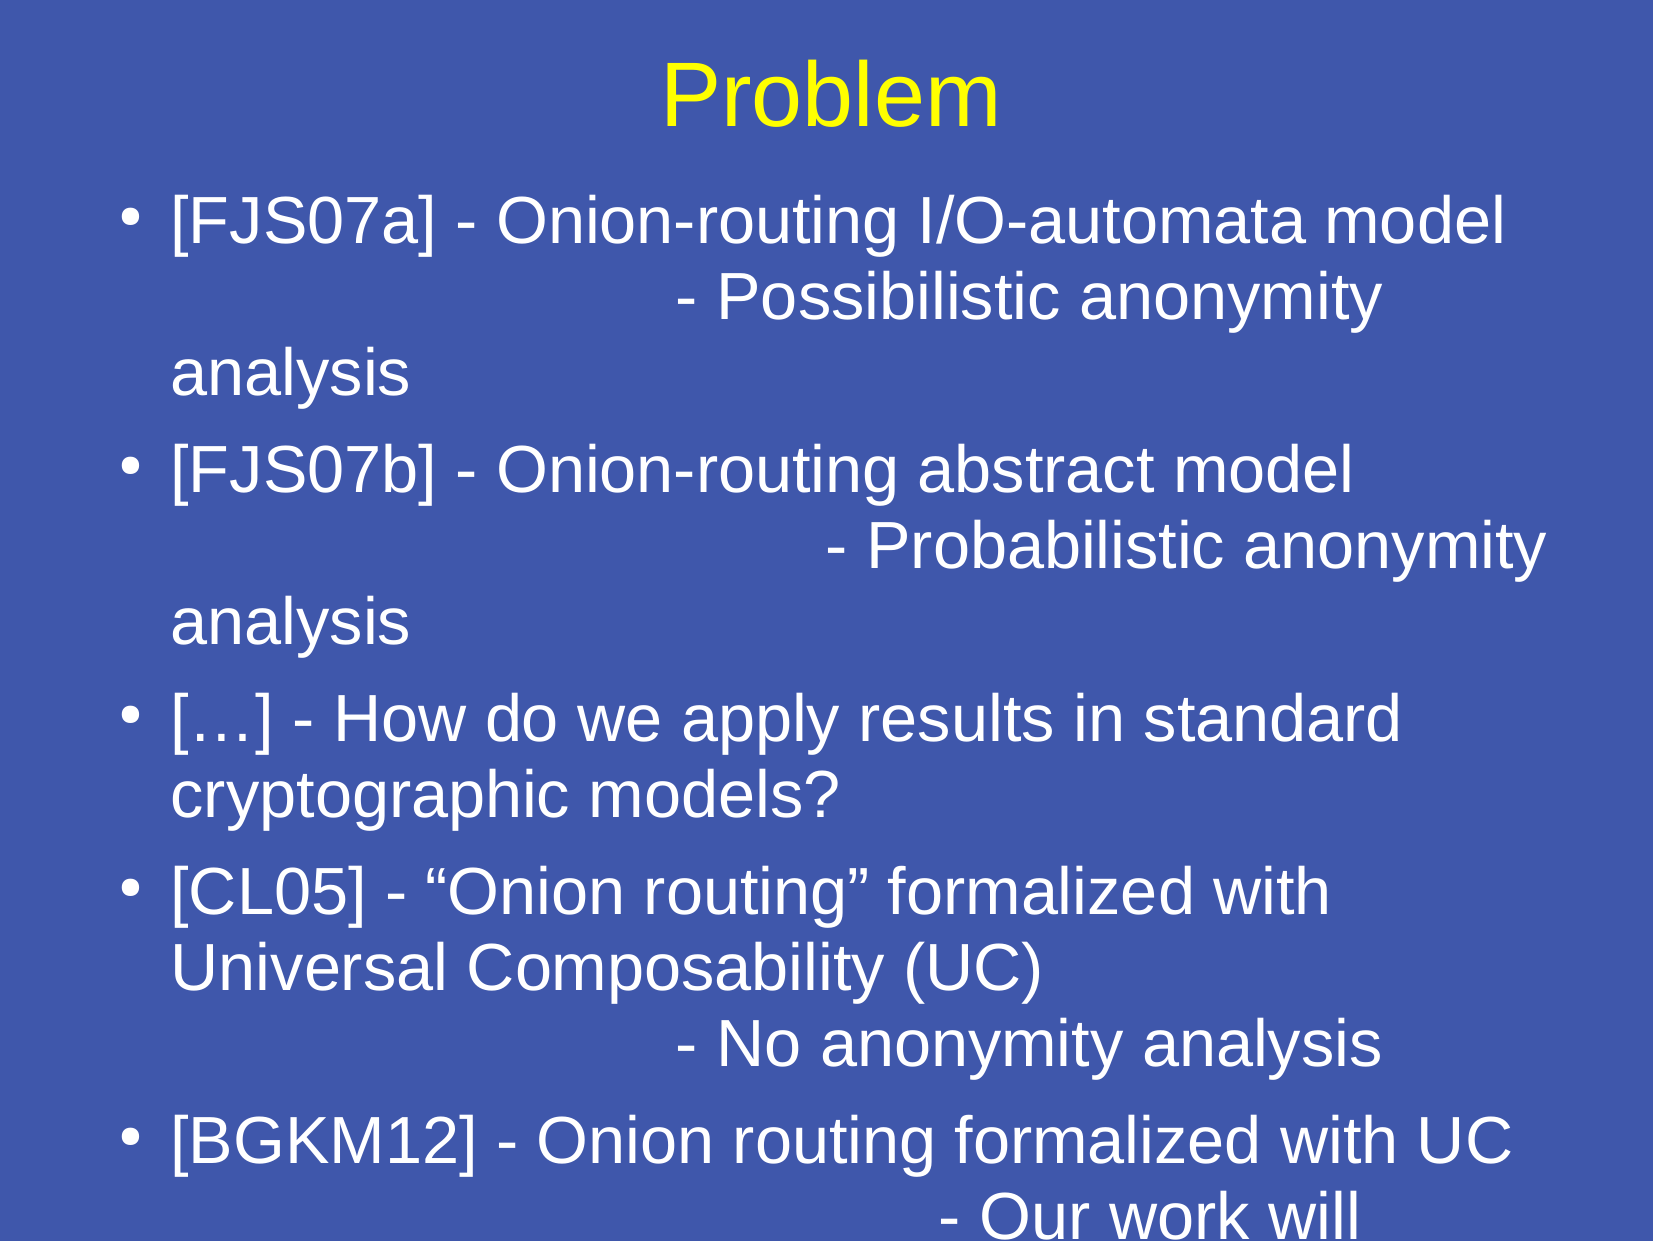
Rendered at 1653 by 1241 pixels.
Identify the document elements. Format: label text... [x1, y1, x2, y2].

title Problem [126, 20, 1537, 171]
list [FJS07a] - Onion-routing I/O-automata model - Possibilistic anonymity analysis [FJS07b] - Onion-routing abstract model - Probabilistic anonymity analysis […] - How do we apply results in standard cryptographic models? [CL05] - “Onion routing” formalized with Universal Composability (UC) - No anonymity analysis [BGKM12] - Onion routing formalized with UC - Our work will provide anonymity [101, 182, 1552, 1184]
